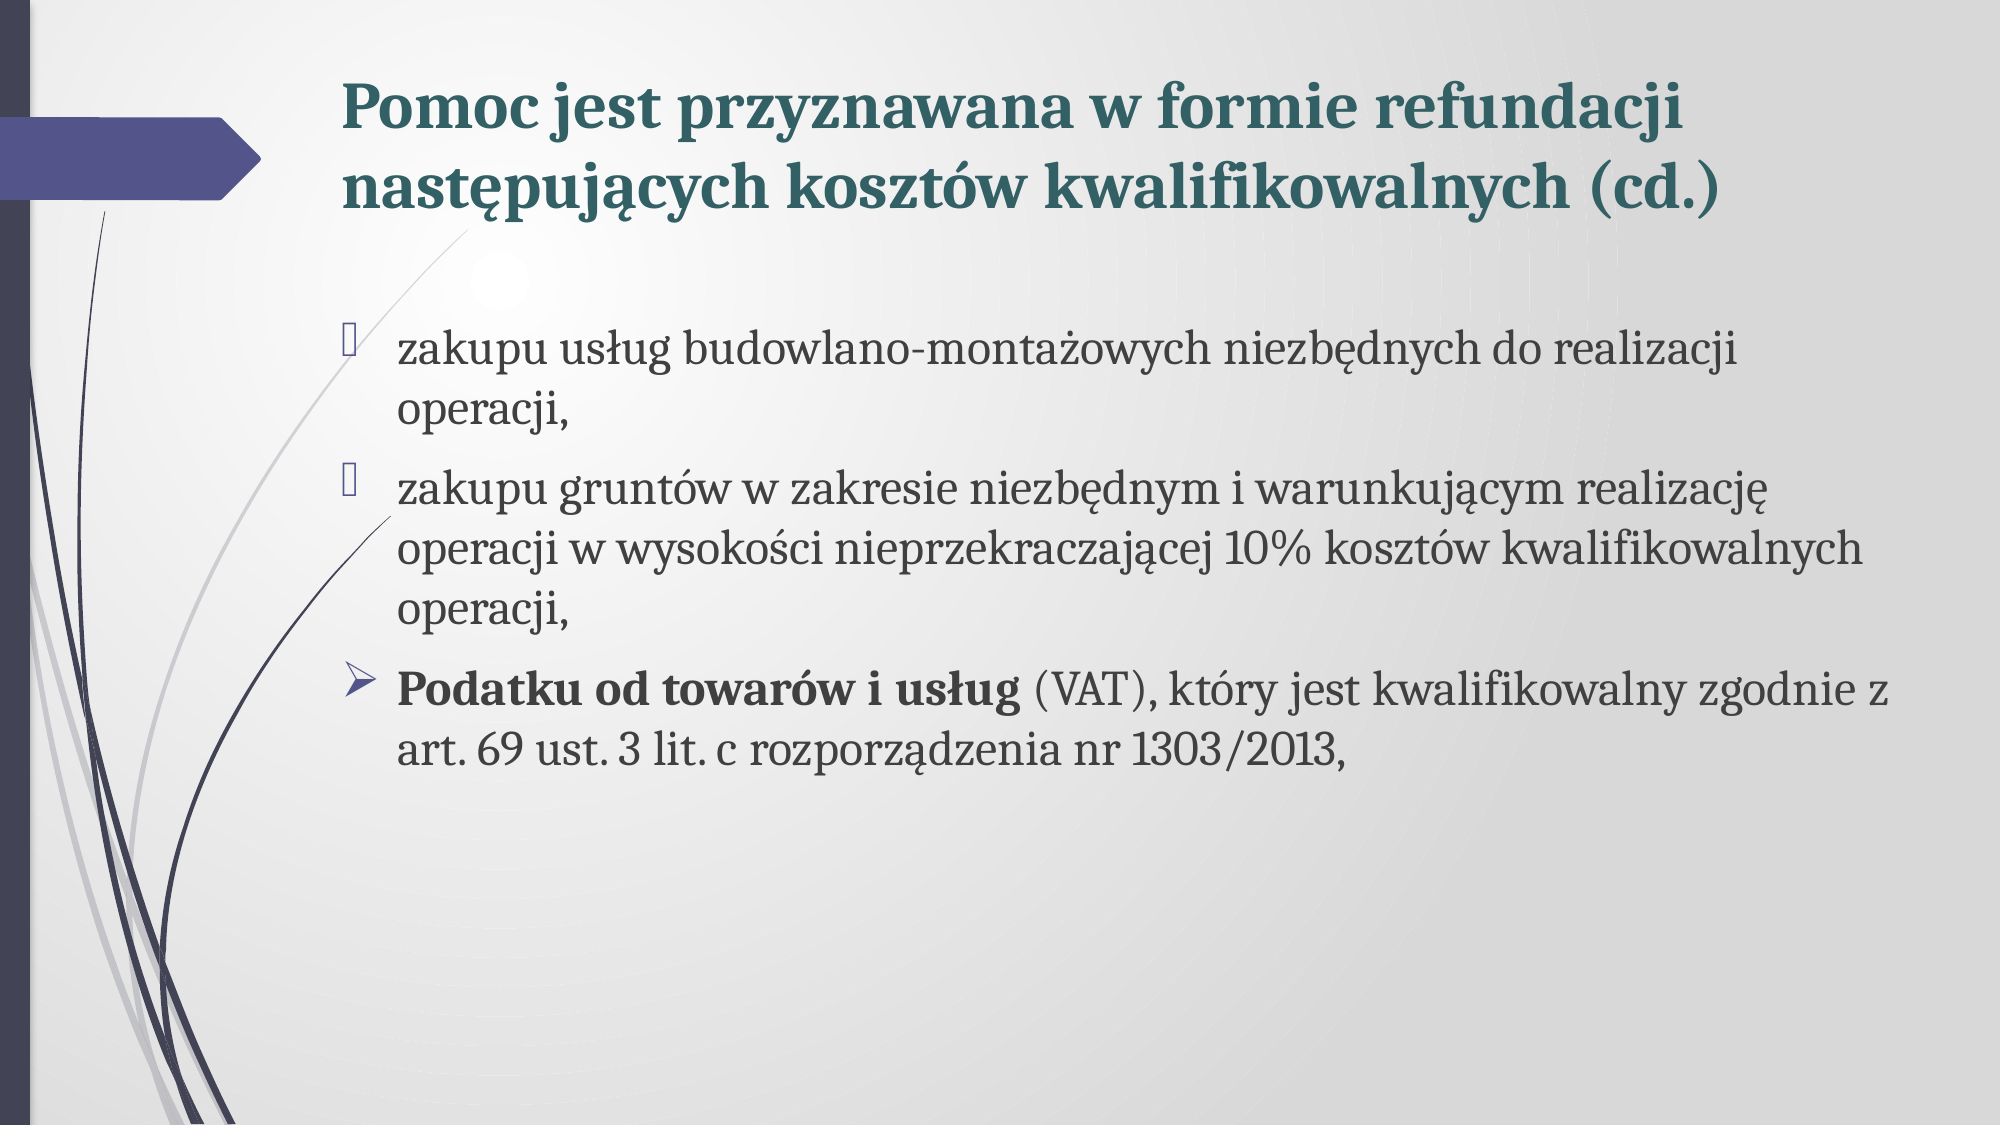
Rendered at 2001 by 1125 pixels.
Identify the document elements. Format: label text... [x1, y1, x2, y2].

title Pomoc jest przyznawana w formie refundacji następujących kosztów kwalifikowalnych (cd.) [326, 54, 1979, 244]
list zakupu usług budowlano-montażowych niezbędnych do realizacji operacji, zakupu gruntów w zakresie niezbędnym i warunkującym realizację operacji w wysokości nieprzekraczającej 10% kosztów kwalifikowalnych operacji, Podatku od towarów i usług (VAT), który jest kwalifikowalny zgodnie z art. 69 ust. 3 lit. c rozporządzenia nr 1303/2013, [326, 306, 1906, 1095]
